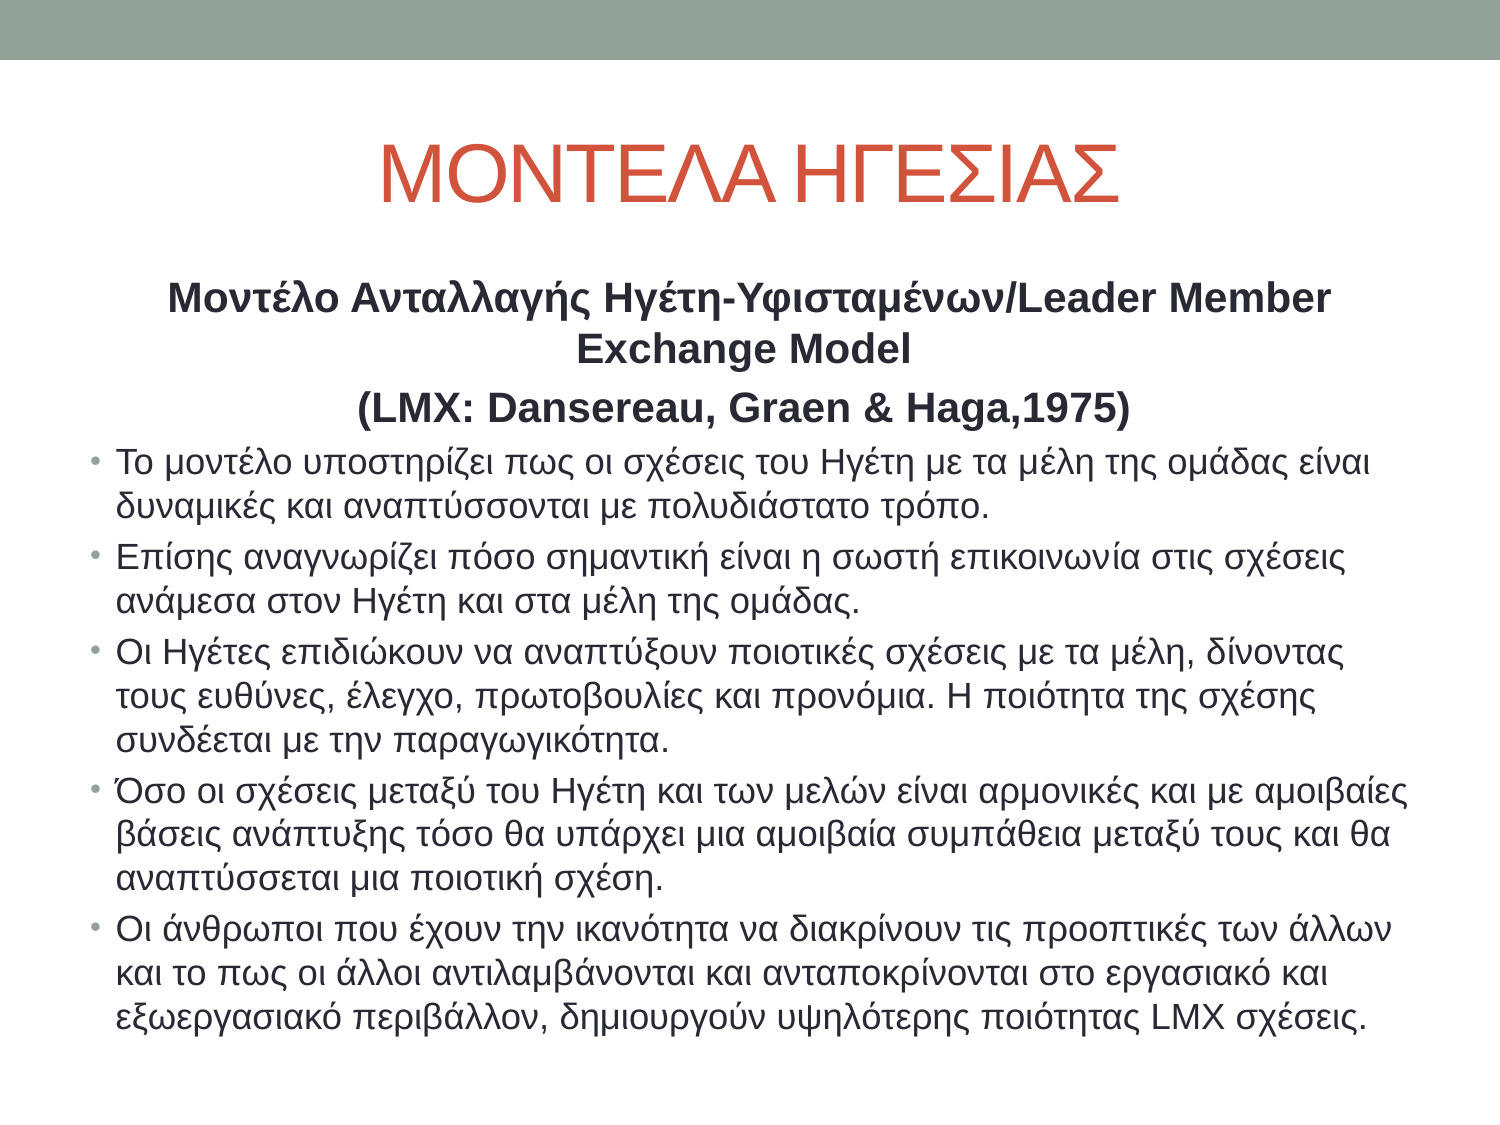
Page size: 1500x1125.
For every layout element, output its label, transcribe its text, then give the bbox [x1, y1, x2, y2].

list Μοντέλο Ανταλλαγής Ηγέτη-Υφισταμένων/Leader Member Exchange Model (LMX: Dansereau, Graen & Haga,1975) Το μοντέλο υποστηρίζει πως οι σχέσεις του Ηγέτη με τα μέλη της ομάδας είναι δυναμικές και αναπτύσσονται με πολυδιάστατο τρόπο. Επίσης αναγνωρίζει πόσο σημαντική είναι η σωστή επικοινωνία στις σχέσεις ανάμεσα στον Ηγέτη και στα μέλη της ομάδας. Οι Ηγέτες επιδιώκουν να αναπτύξουν ποιοτικές σχέσεις με τα μέλη, δίνοντας τους ευθύνες, έλεγχο, πρωτοβουλίες και προνόμια. Η ποιότητα της σχέσης συνδέεται με την παραγωγικότητα. Όσο οι σχέσεις μεταξύ του Ηγέτη και των μελών είναι αρμονικές και με αμοιβαίες βάσεις ανάπτυξης τόσο θα υπάρχει μια αμοιβαία συμπάθεια μεταξύ τους και θα αναπτύσσεται μια ποιοτική σχέση. Οι άνθρωποι που έχουν την ικανότητα να διακρίνουν τις προοπτικές των άλλων και το πως οι άλλοι αντιλαμβάνονται και ανταποκρίνονται στο εργασιακό και εξωεργασιακό περιβάλλον, δημιουργούν υψηλότερης ποιότητας LMX σχέσεις. [75, 262, 1425, 1063]
title ΜΟΝΤΕΛΑ ΗΓΕΣΙΑΣ [75, 87, 1425, 250]
